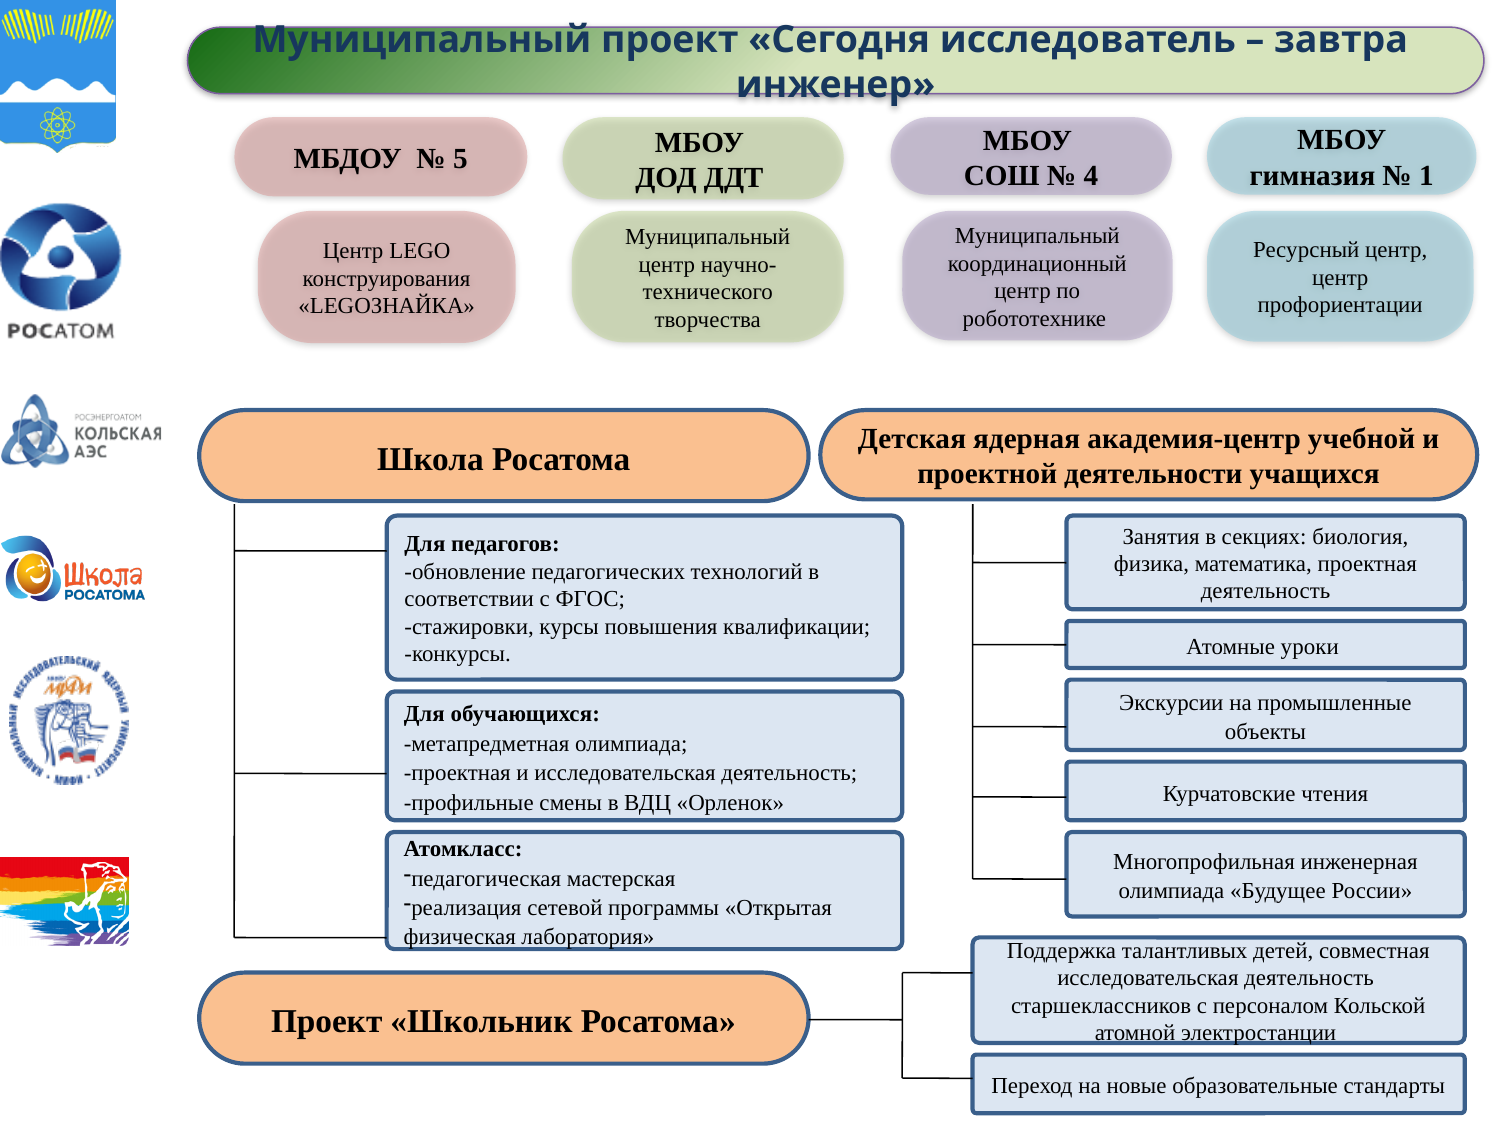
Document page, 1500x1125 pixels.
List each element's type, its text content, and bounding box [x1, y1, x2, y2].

text_box Занятия в секциях: биология, физика, математика, проектная деятельность [1064, 513, 1467, 612]
text_box Атомные уроки [1064, 618, 1467, 671]
text_box Муниципальный проект «Сегодня исследователь – завтра инженер» [186, 26, 1485, 95]
text_box Атомкласс: педагогическая мастерская реализация сетевой программы «Открытая физическая лаборатория» [384, 829, 905, 952]
text_box Поддержка талантливых детей, совместная исследовательская деятельность старшеклассников с персоналом Кольской атомной электростанции [970, 935, 1467, 1046]
text_box МБДОУ № 5 [234, 117, 528, 197]
picture [9, 656, 130, 786]
picture [0, 527, 154, 610]
text_box МБОУ гимназия № 1 [1206, 117, 1477, 195]
text_box МБОУ ДОД ДДТ [562, 117, 844, 200]
text_box Школа Росатома [197, 407, 811, 504]
text_box Центр LEGO конструирования «LEGOЗНАЙКА» [257, 210, 516, 344]
picture [0, 0, 117, 153]
picture [0, 187, 124, 352]
text_box Детская ядерная академия-центр учебной и проектной деятельности учащихся [818, 407, 1480, 502]
text_box Для обучающихся: -метапредметная олимпиада; -проектная и исследовательская деятельность; -профильные смены в ВДЦ «Орленок» [384, 689, 905, 823]
text_box Проект «Школьник Росатома» [197, 970, 811, 1066]
picture [0, 857, 130, 946]
text_box Переход на новые образовательные стандарты [970, 1052, 1467, 1116]
text_box Курчатовские чтения [1064, 759, 1467, 823]
text_box МБОУ СОШ № 4 [890, 117, 1172, 195]
text_box Муниципальный координационный центр по робототехнике [902, 210, 1173, 341]
text_box Экскурсии на промышленные объекты [1064, 677, 1467, 753]
text_box Для педагогов: -обновление педагогических технологий в соответствии с ФГОС; -стажировки, курсы повышения квалификации; -конкурсы. [384, 513, 905, 682]
text_box Многопрофильная инженерная олимпиада «Будущее России» [1064, 829, 1467, 919]
text_box Ресурсный центр, центр профориентации [1207, 210, 1474, 342]
picture [0, 386, 176, 483]
text_box Муниципальный центр научно-технического творчества [571, 210, 844, 343]
